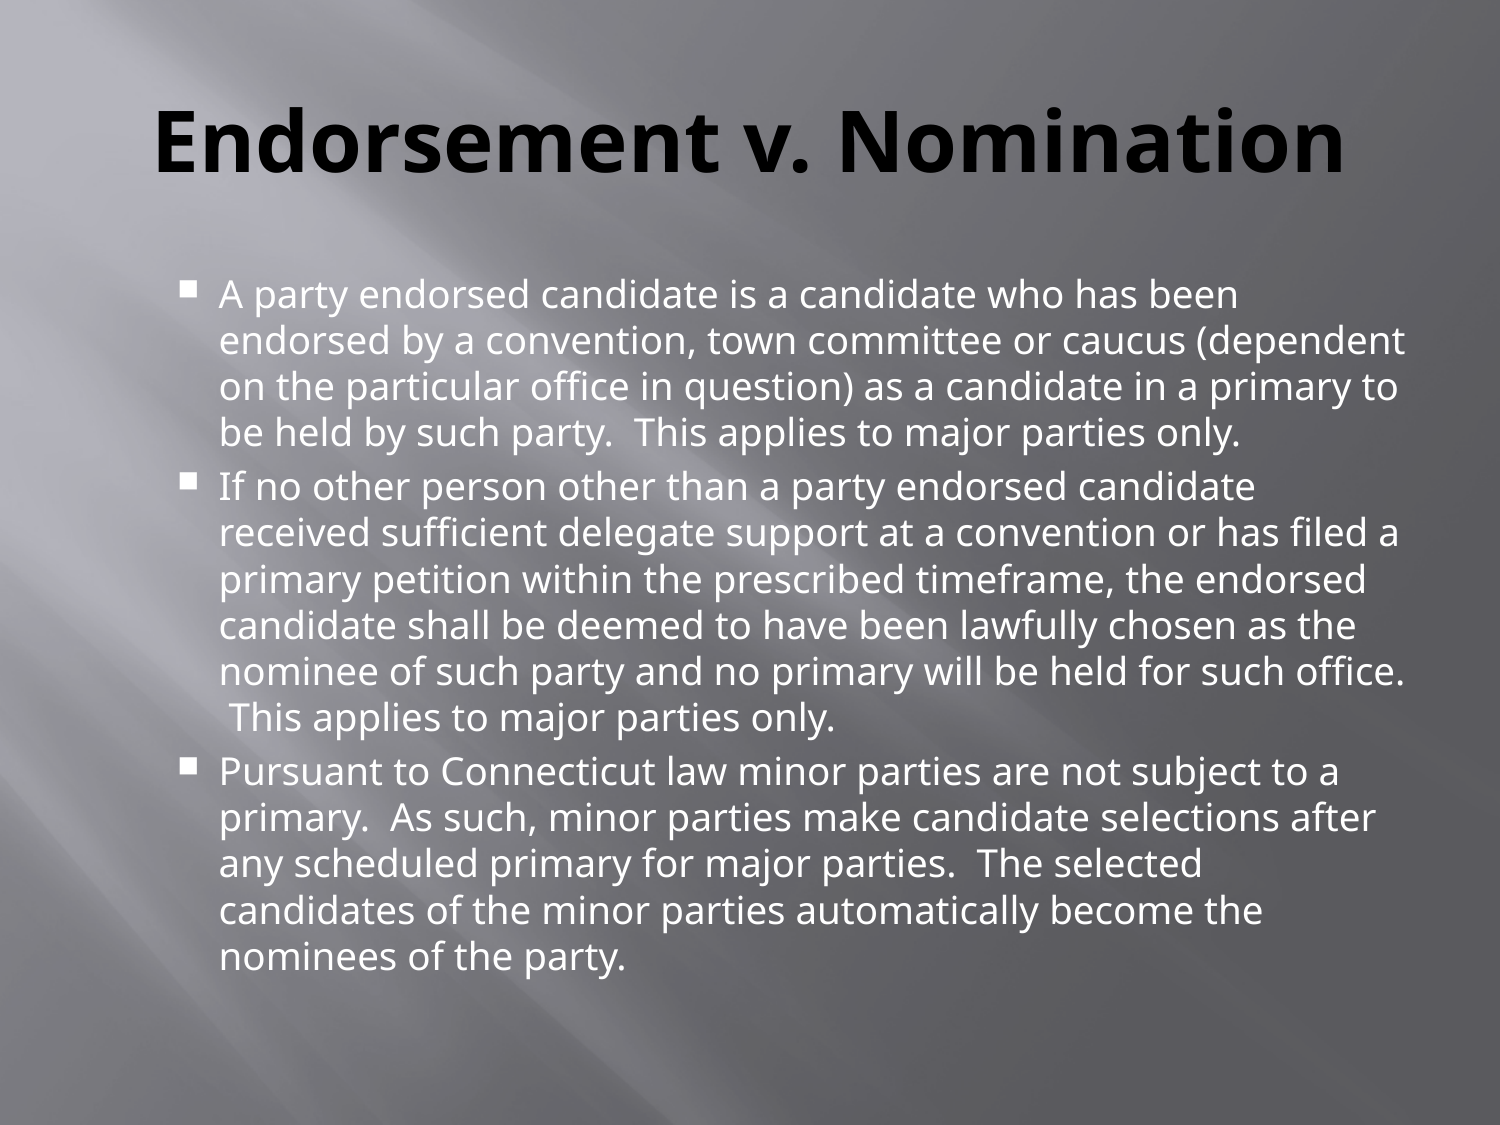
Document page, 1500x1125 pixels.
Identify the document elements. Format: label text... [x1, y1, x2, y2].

list A party endorsed candidate is a candidate who has been endorsed by a convention, town committee or caucus (dependent on the particular office in question) as a candidate in a primary to be held by such party. This applies to major parties only. If no other person other than a party endorsed candidate received sufficient delegate support at a convention or has filed a primary petition within the prescribed timeframe, the endorsed candidate shall be deemed to have been lawfully chosen as the nominee of such party and no primary will be held for such office. This applies to major parties only. Pursuant to Connecticut law minor parties are not subject to a primary. As such, minor parties make candidate selections after any scheduled primary for major parties. The selected candidates of the minor parties automatically become the nominees of the party. [75, 262, 1425, 1035]
title Endorsement v. Nomination [75, 45, 1425, 233]
